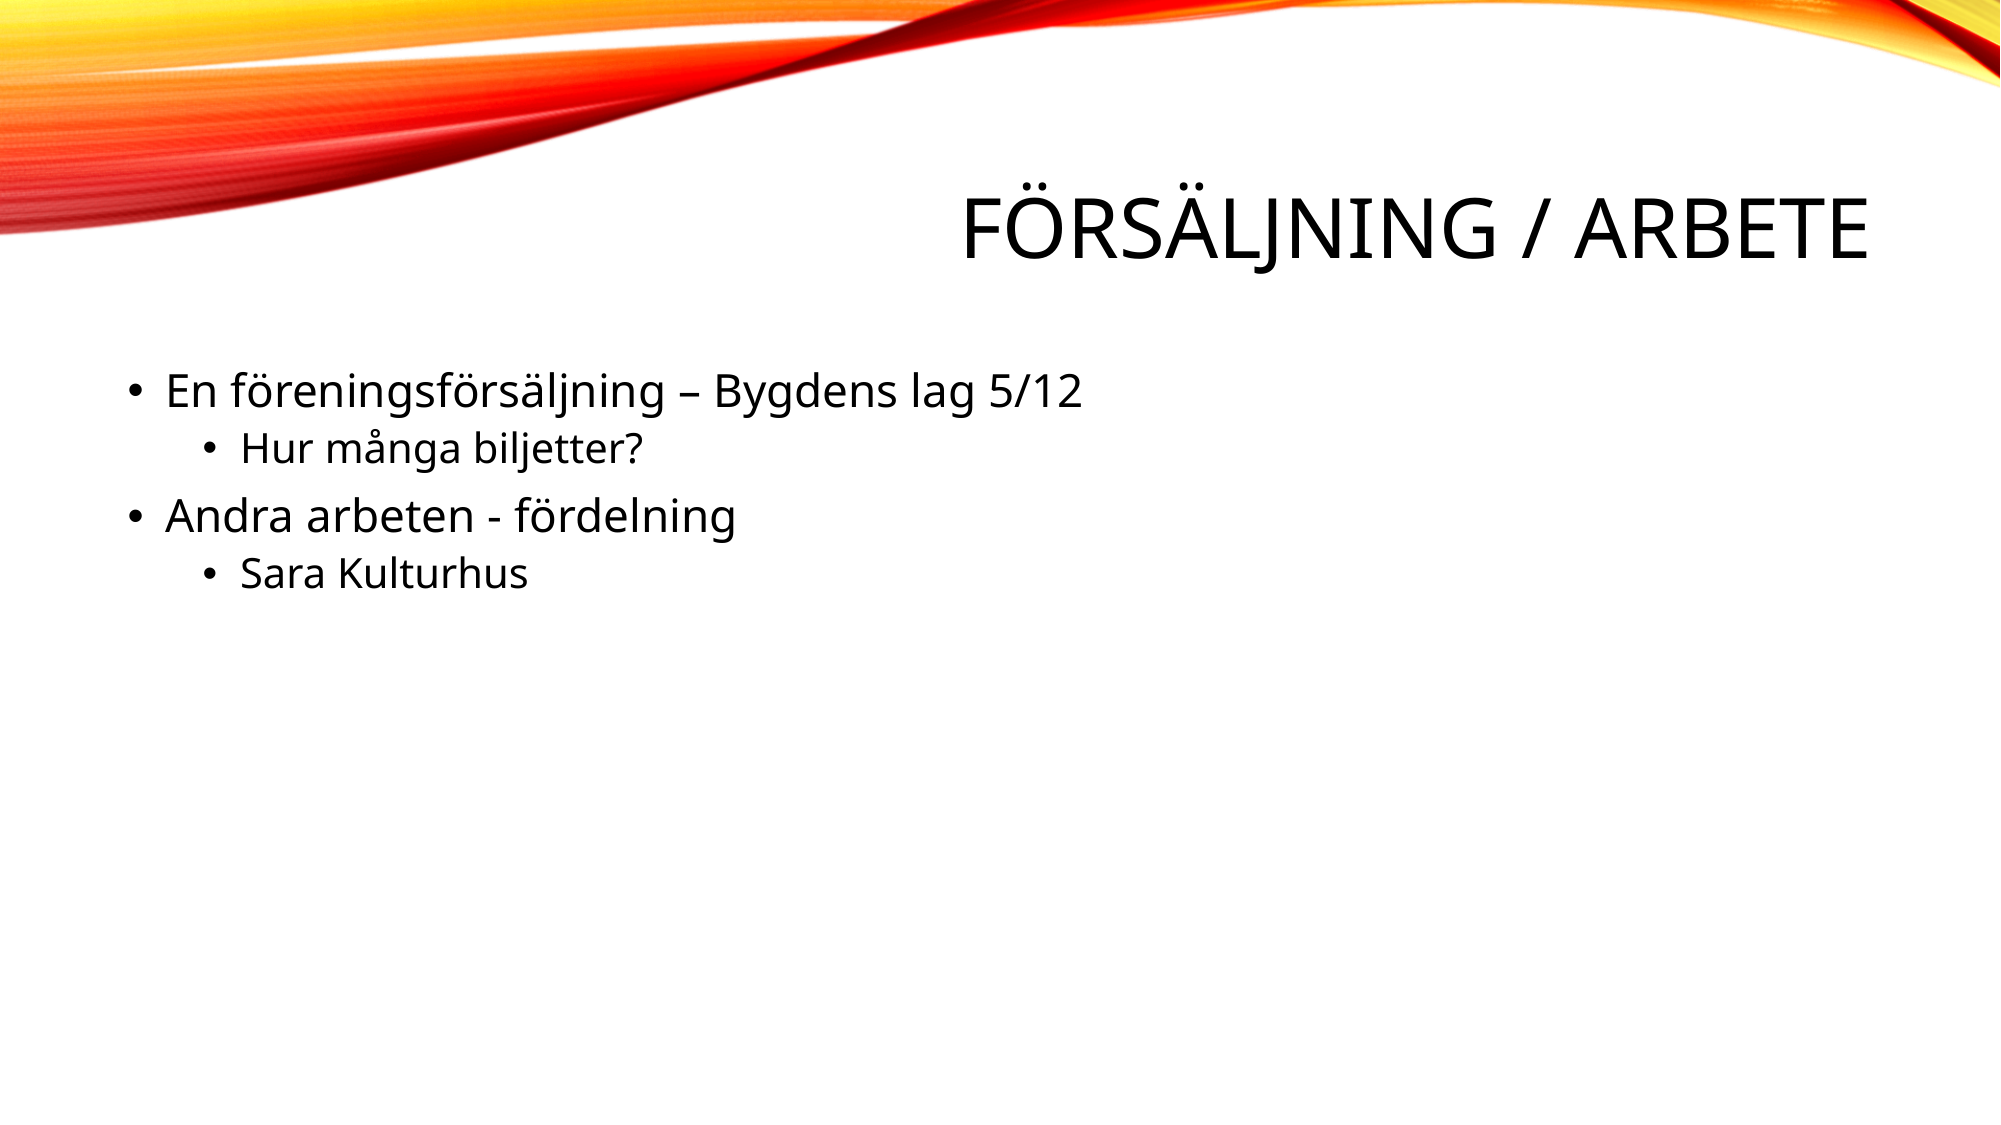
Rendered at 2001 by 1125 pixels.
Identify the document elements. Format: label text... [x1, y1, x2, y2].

picture [0, 0, 2000, 237]
list En föreningsförsäljning – Bygdens lag 5/12 Hur många biljetter? Andra arbeten - fördelning Sara Kulturhus [112, 360, 1888, 1021]
title Försäljning / arbete [474, 125, 1888, 338]
